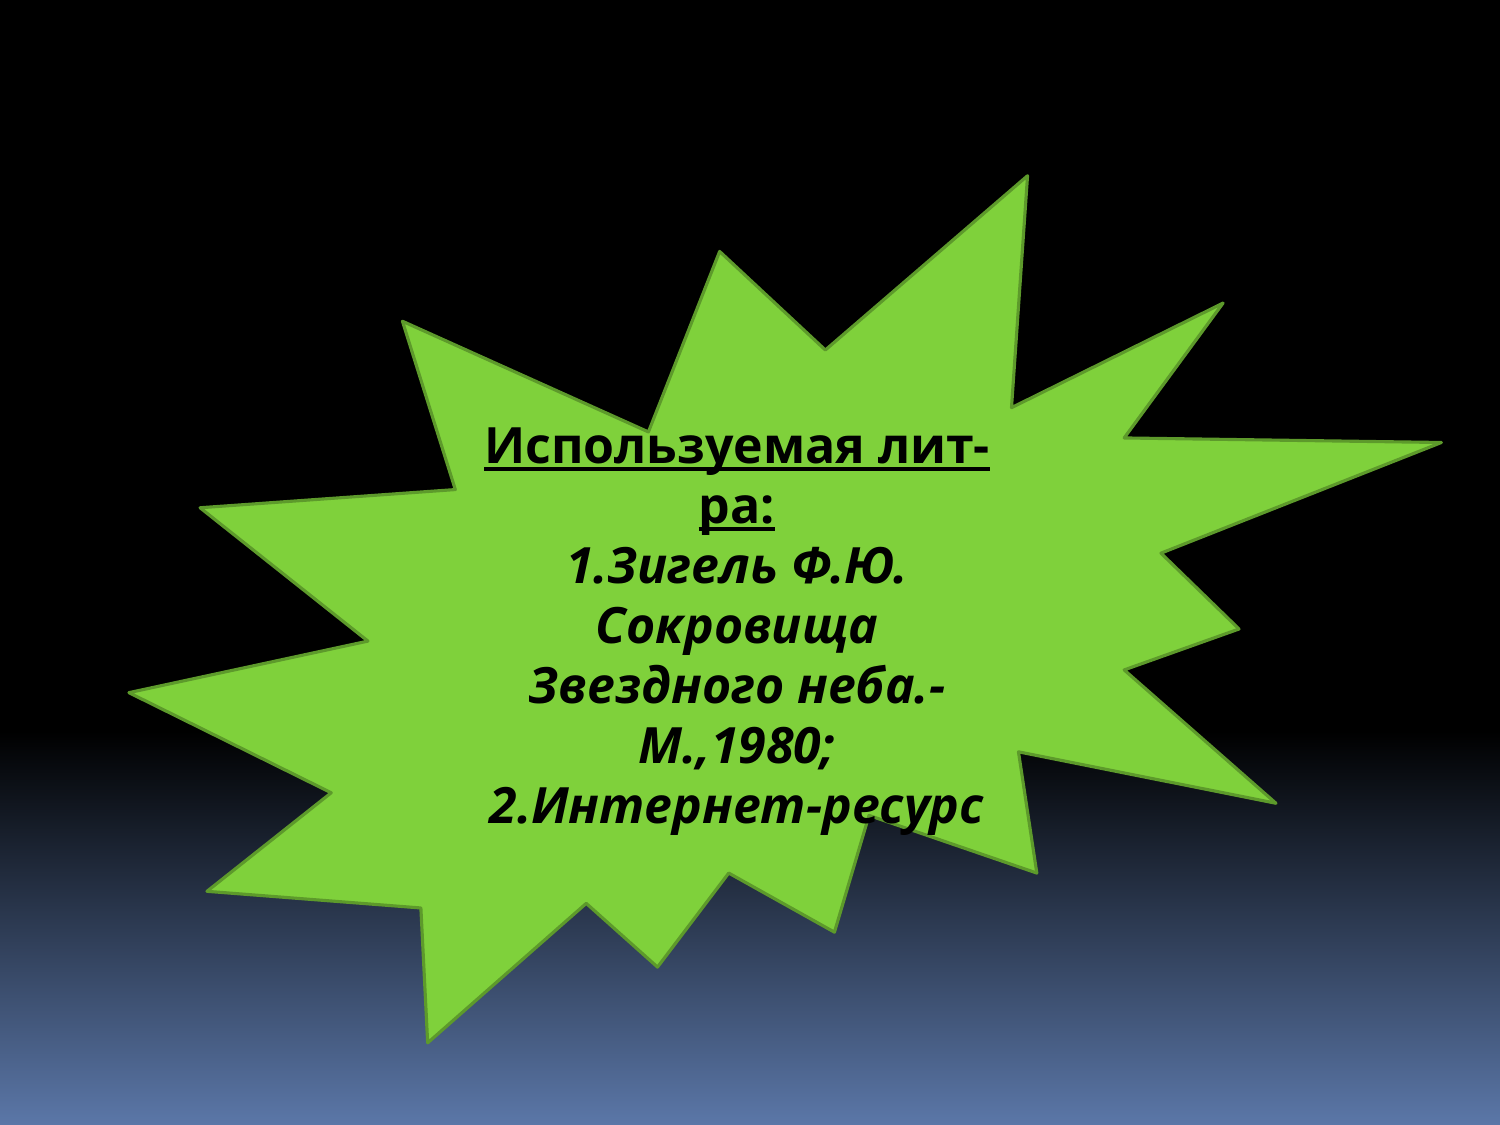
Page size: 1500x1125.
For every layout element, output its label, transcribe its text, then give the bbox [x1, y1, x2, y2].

text_box Используемая лит-ра: 1.Зигель Ф.Ю. Сокровища Звездного неба.-М.,1980; 2.Интернет-ресурс [127, 174, 1443, 1045]
